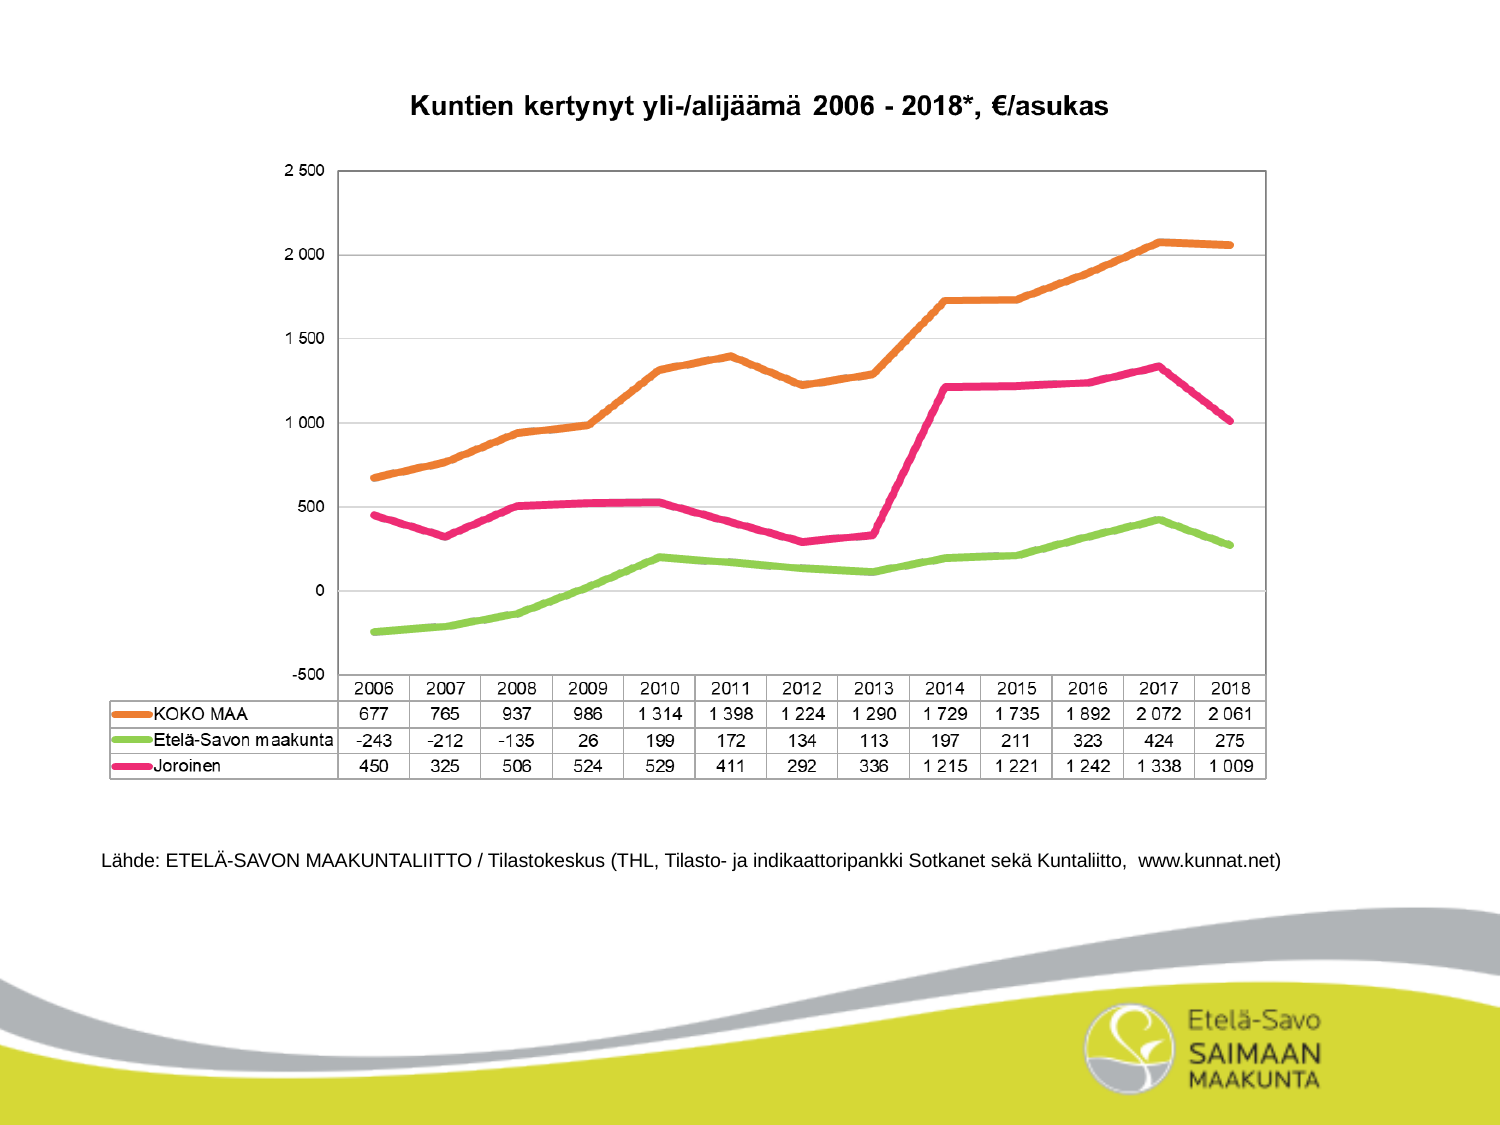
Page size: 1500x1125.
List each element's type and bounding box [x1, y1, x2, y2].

picture [0, 891, 1500, 1125]
text_box [88, 77, 1301, 872]
